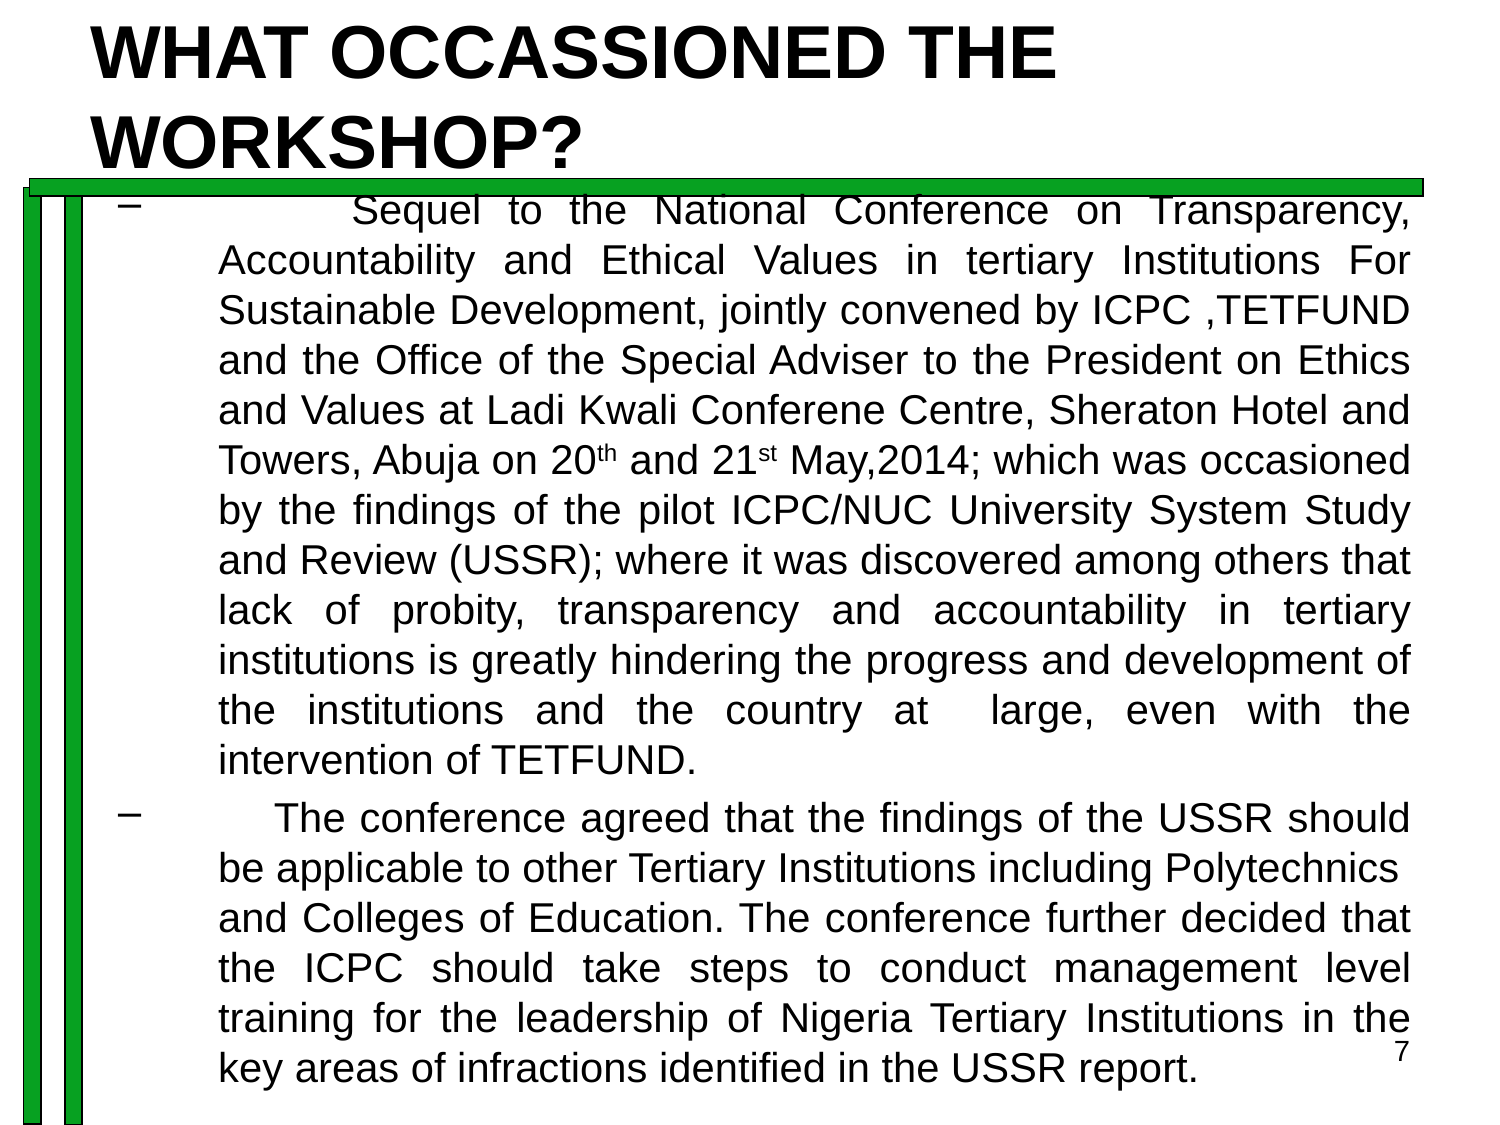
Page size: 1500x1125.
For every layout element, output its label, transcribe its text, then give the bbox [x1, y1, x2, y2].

list Sequel to the National Conference on Transparency, Accountability and Ethical Values in tertiary Institutions For Sustainable Development, jointly convened by ICPC ,TETFUND and the Office of the Special Adviser to the President on Ethics and Values at Ladi Kwali Conferene Centre, Sheraton Hotel and Towers, Abuja on 20th and 21st May,2014; which was occasioned by the findings of the pilot ICPC/NUC University System Study and Review (USSR); where it was discovered among others that lack of probity, transparency and accountability in tertiary institutions is greatly hindering the progress and development of the institutions and the country at large, even with the intervention of TETFUND. The conference agreed that the findings of the USSR should be applicable to other Tertiary Institutions including Polytechnics and Colleges of Education. The conference further decided that the ICPC should take steps to conduct management level training for the leadership of Nigeria Tertiary Institutions in the key areas of infractions identified in the USSR report. [37, 174, 1428, 1125]
title WHAT OCCASSIONED THE WORKSHOP? [74, 0, 1500, 188]
